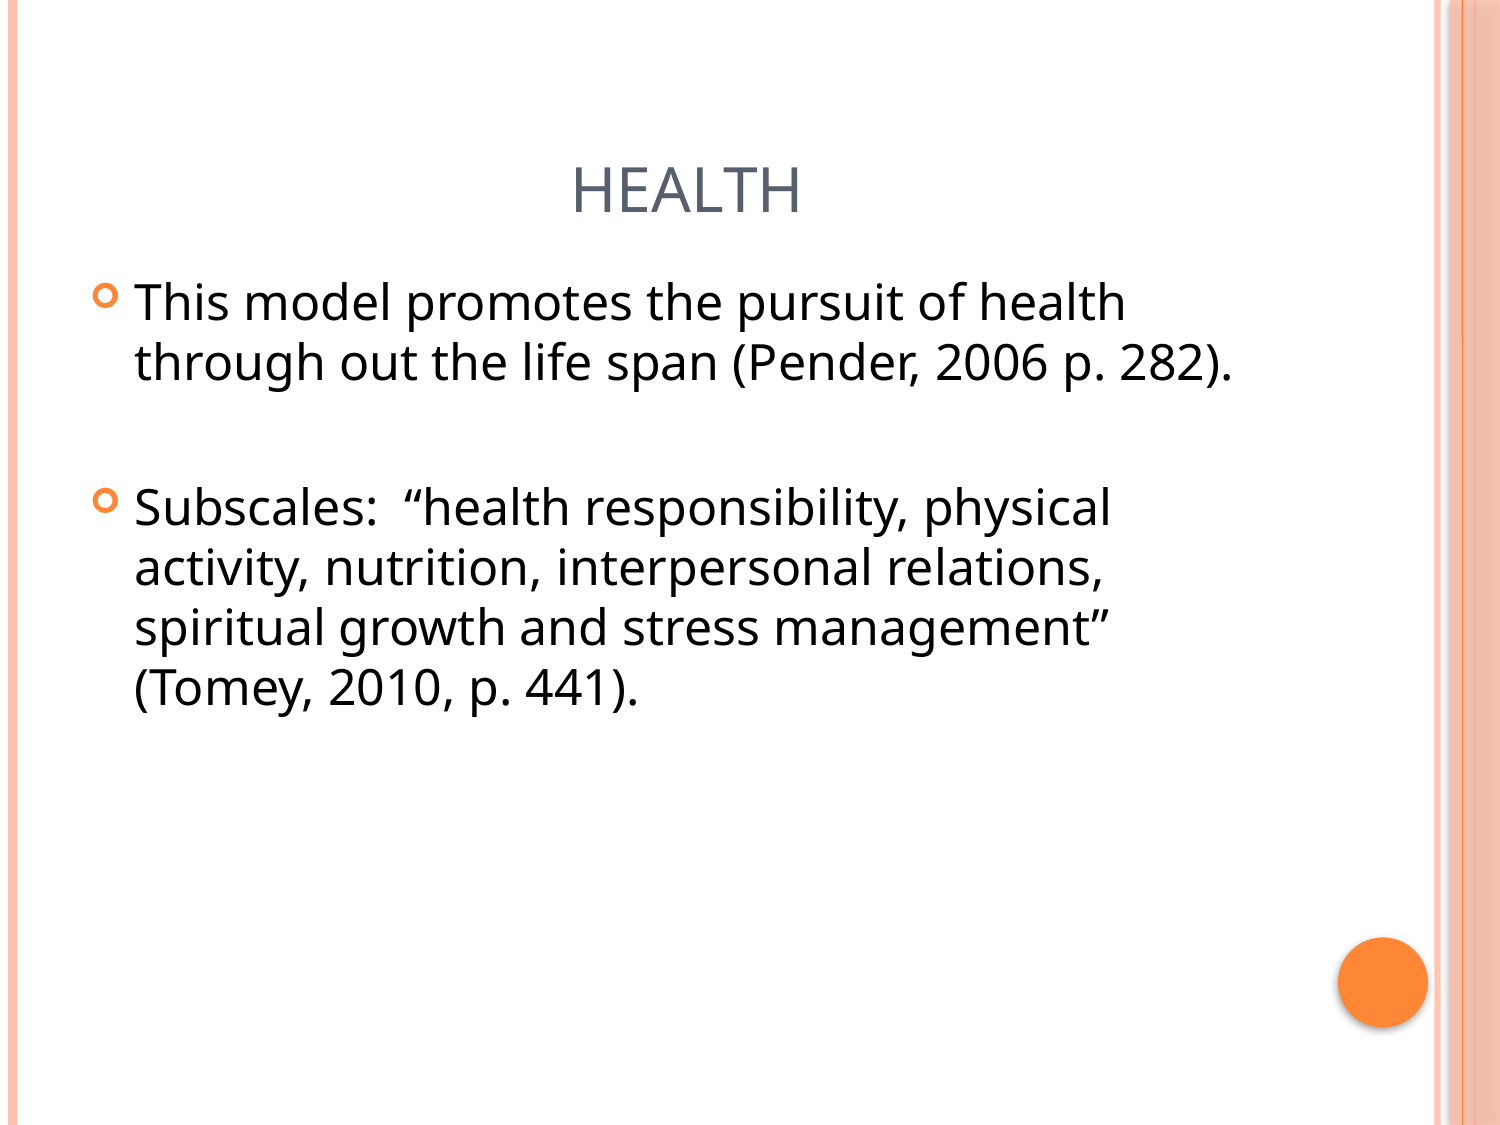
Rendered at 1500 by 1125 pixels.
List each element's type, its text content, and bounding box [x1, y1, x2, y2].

list This model promotes the pursuit of health through out the life span (Pender, 2006 p. 282). Subscales: “health responsibility, physical activity, nutrition, interpersonal relations, spiritual growth and stress management” (Tomey, 2010, p. 441). [75, 262, 1300, 1062]
title health [75, 45, 1300, 233]
